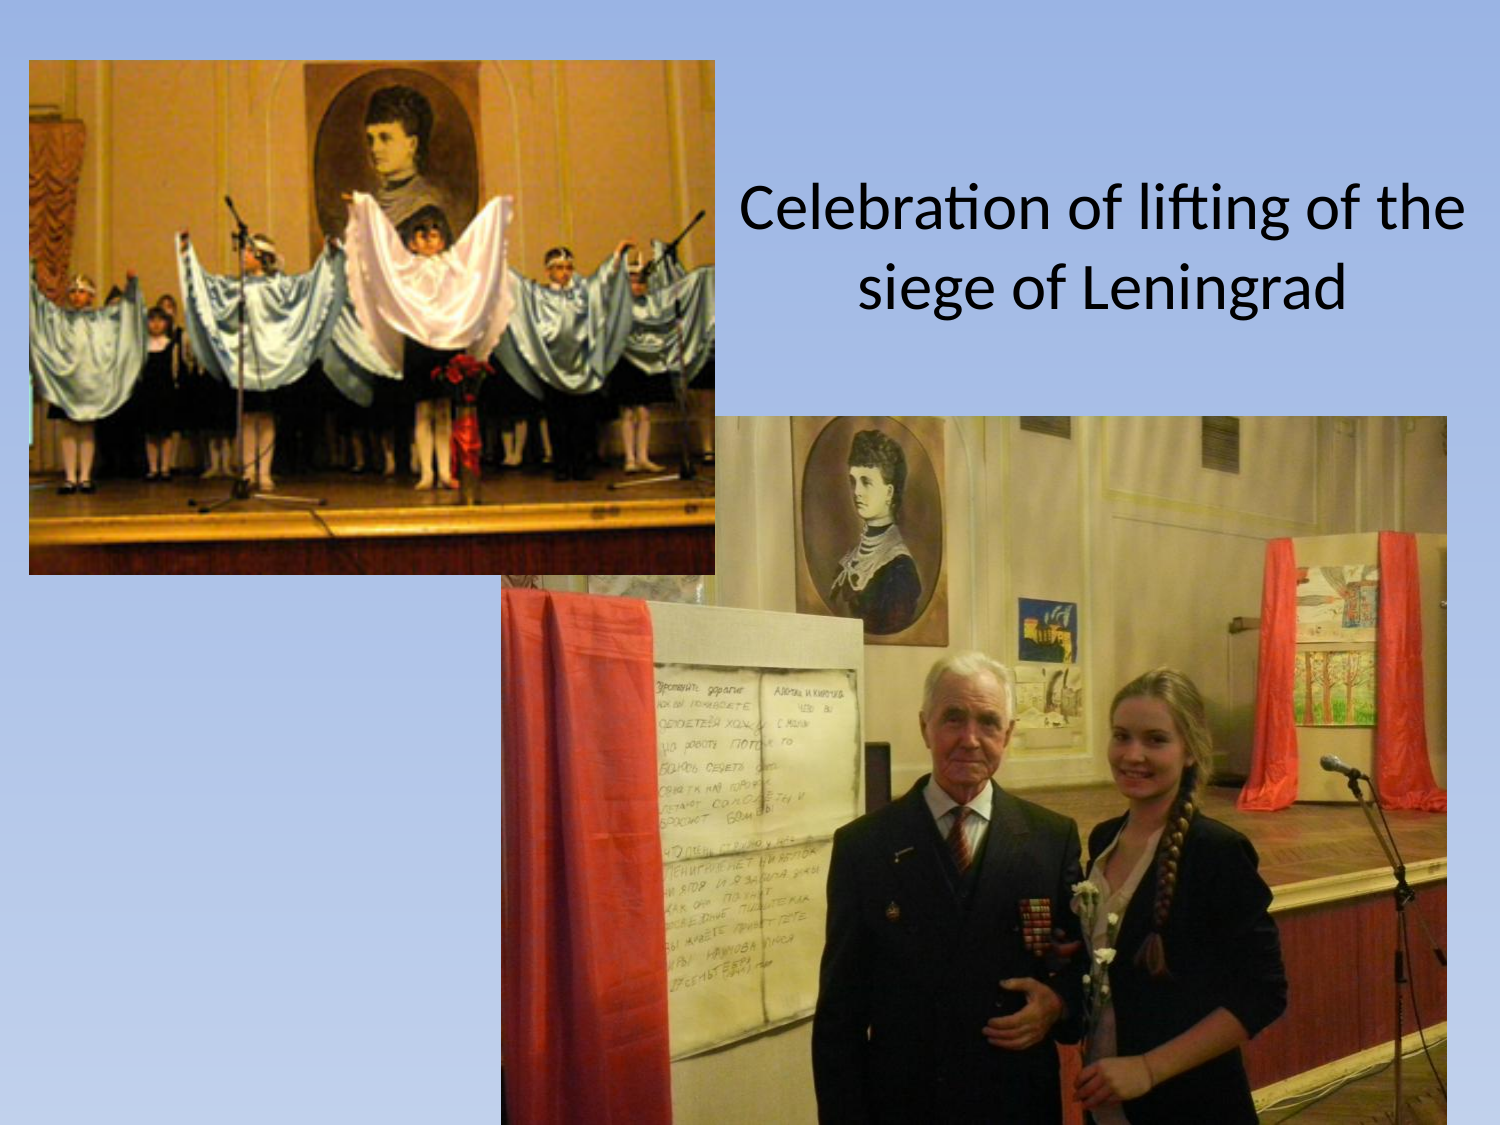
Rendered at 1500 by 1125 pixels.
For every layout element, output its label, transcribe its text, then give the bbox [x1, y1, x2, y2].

title Celebration of lifting of the siege of Leningrad [719, 148, 1500, 337]
picture [29, 60, 1448, 1125]
